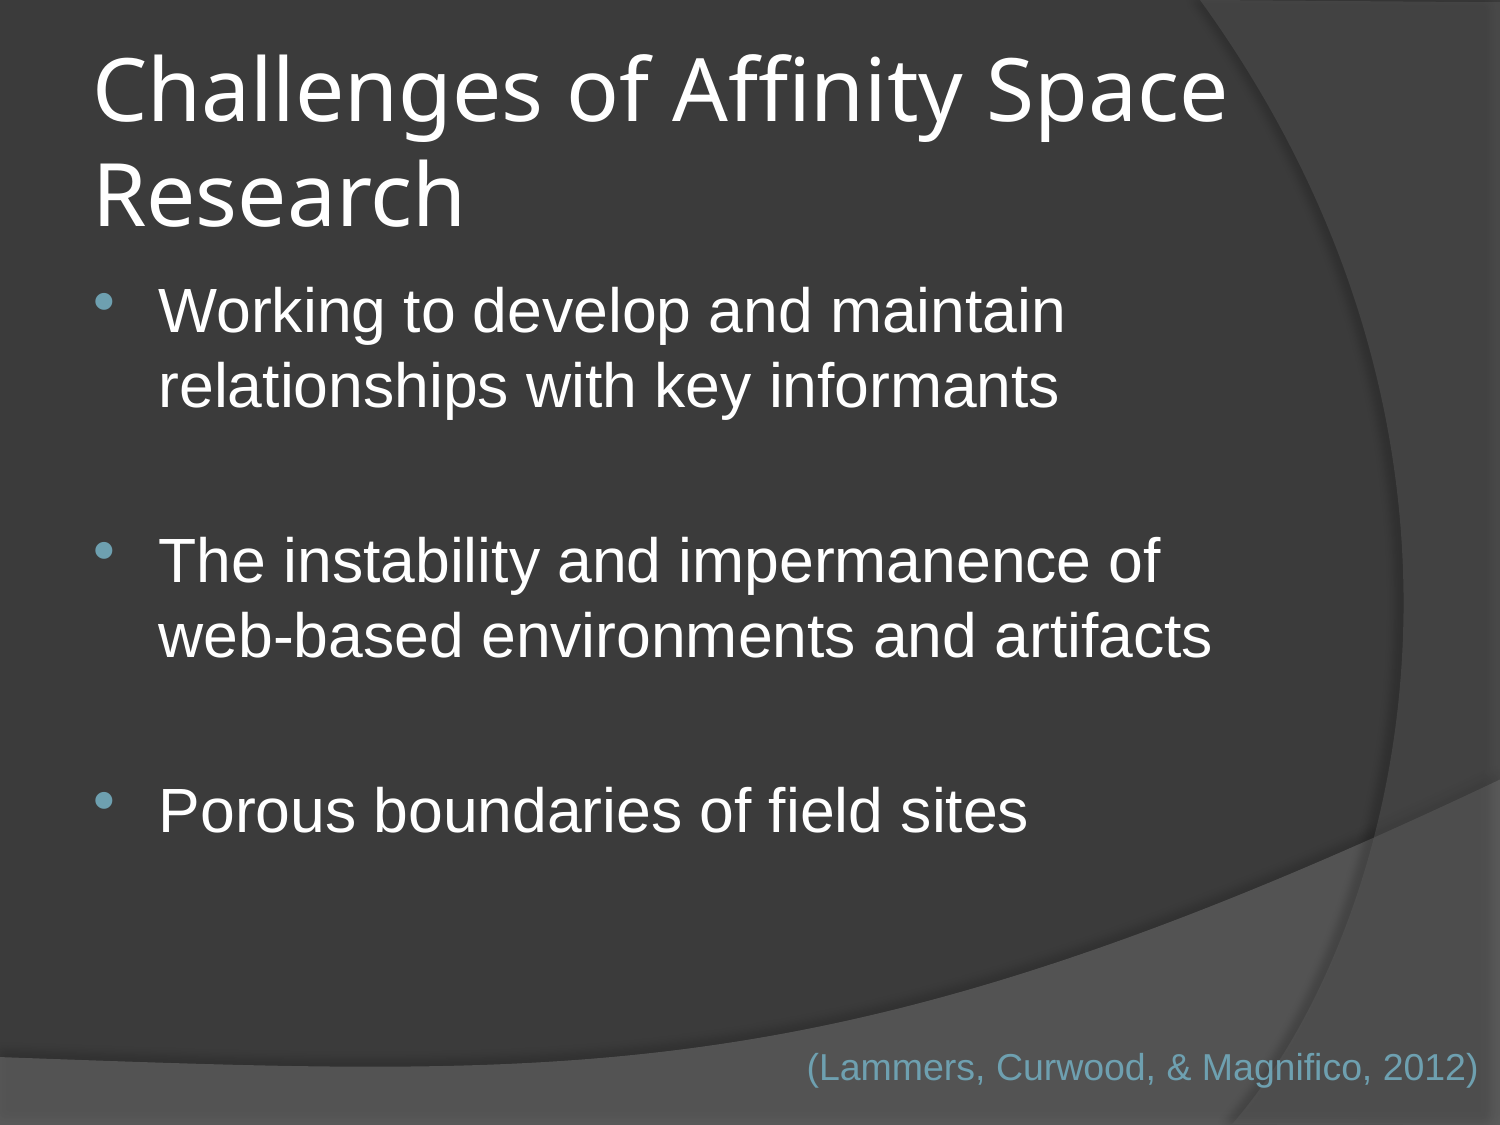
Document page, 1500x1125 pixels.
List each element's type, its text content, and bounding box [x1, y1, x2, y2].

title Challenges of Affinity Space Research [84, 45, 1500, 233]
text_box (Lammers, Curwood, & Magnifico, 2012) [791, 1035, 1494, 1095]
list Working to develop and maintain relationships with key informants The instability and impermanence of web-based environments and artifacts Porous boundaries of field sites [75, 262, 1300, 1005]
